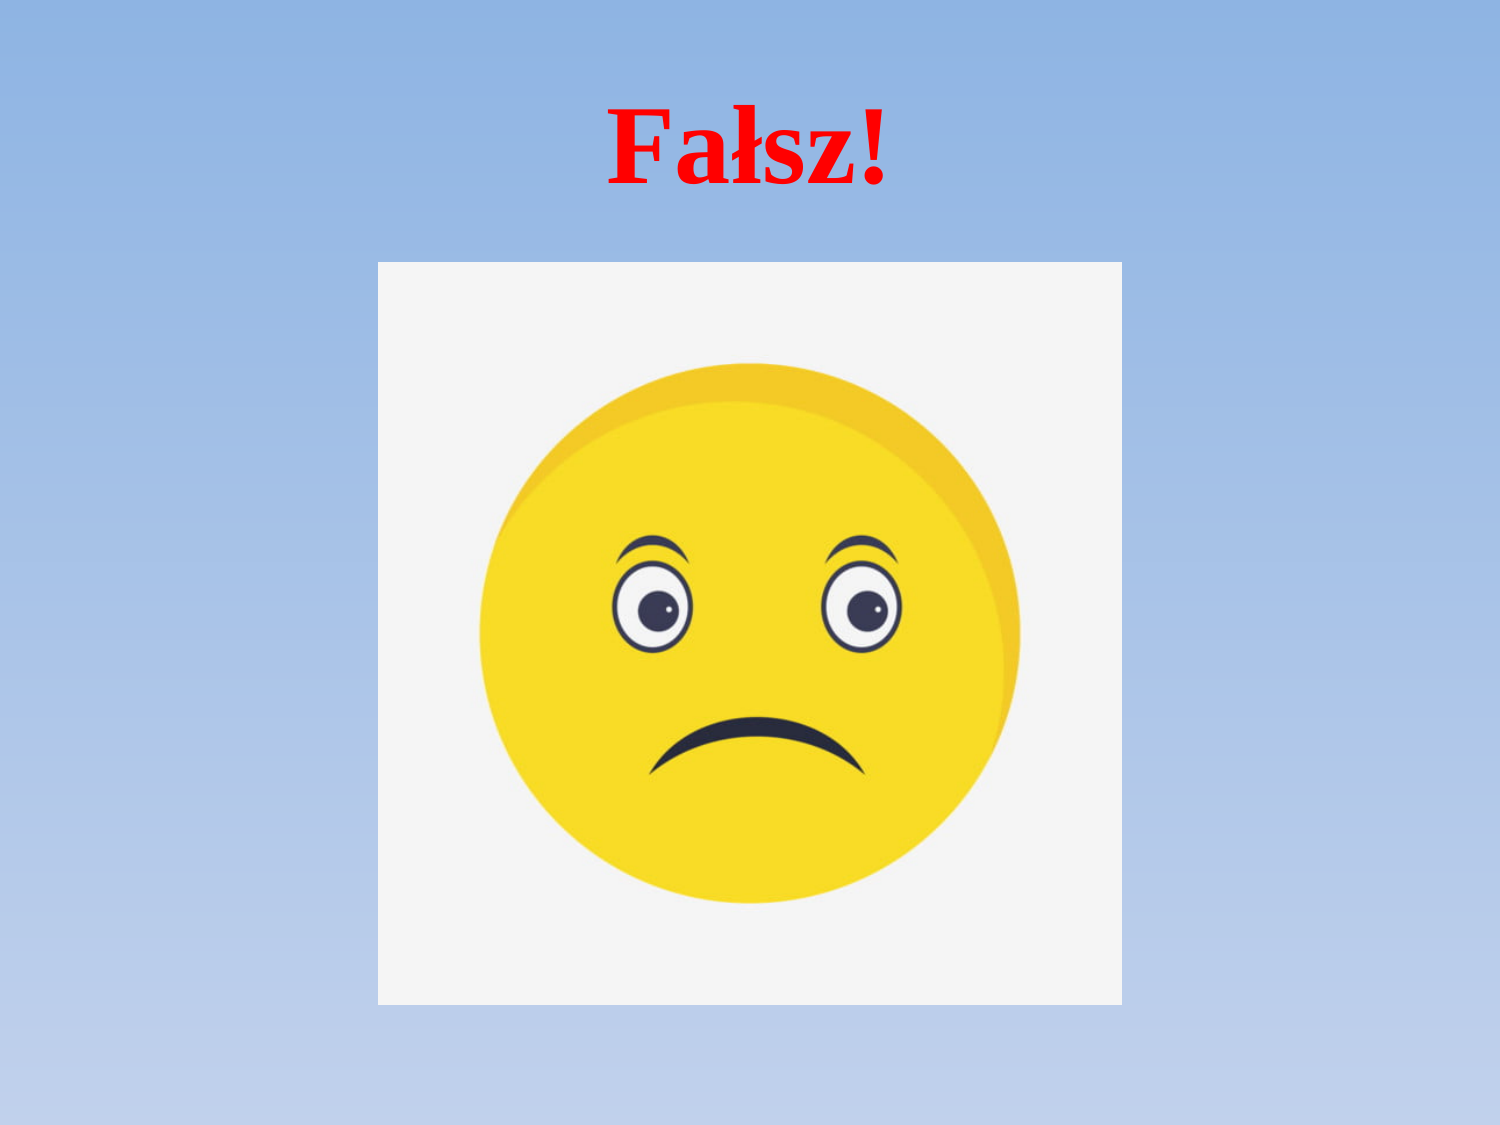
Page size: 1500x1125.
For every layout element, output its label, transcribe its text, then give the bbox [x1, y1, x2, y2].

title Fałsz! [75, 45, 1425, 233]
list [378, 262, 1122, 1006]
